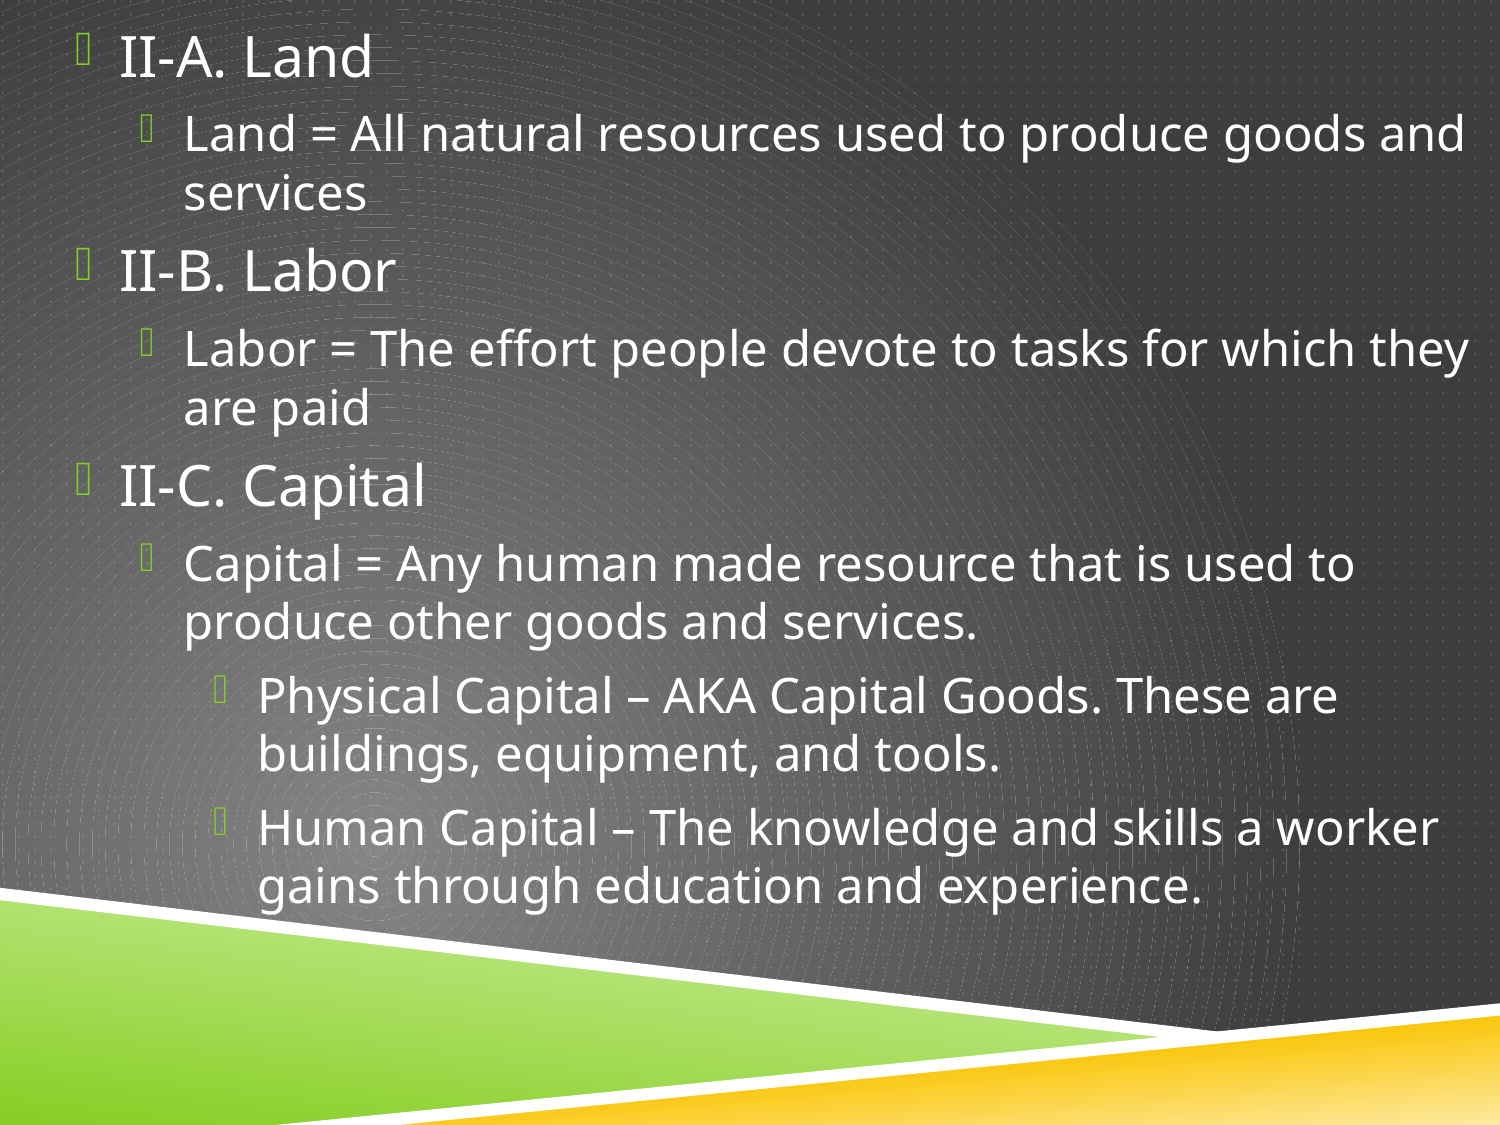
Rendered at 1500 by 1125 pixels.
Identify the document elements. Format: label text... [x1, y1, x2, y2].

list II-A. Land Land = All natural resources used to produce goods and services II-B. Labor Labor = The effort people devote to tasks for which they are paid II-C. Capital Capital = Any human made resource that is used to produce other goods and services. Physical Capital – AKA Capital Goods. These are buildings, equipment, and tools. Human Capital – The knowledge and skills a worker gains through education and experience. [0, 12, 1500, 925]
